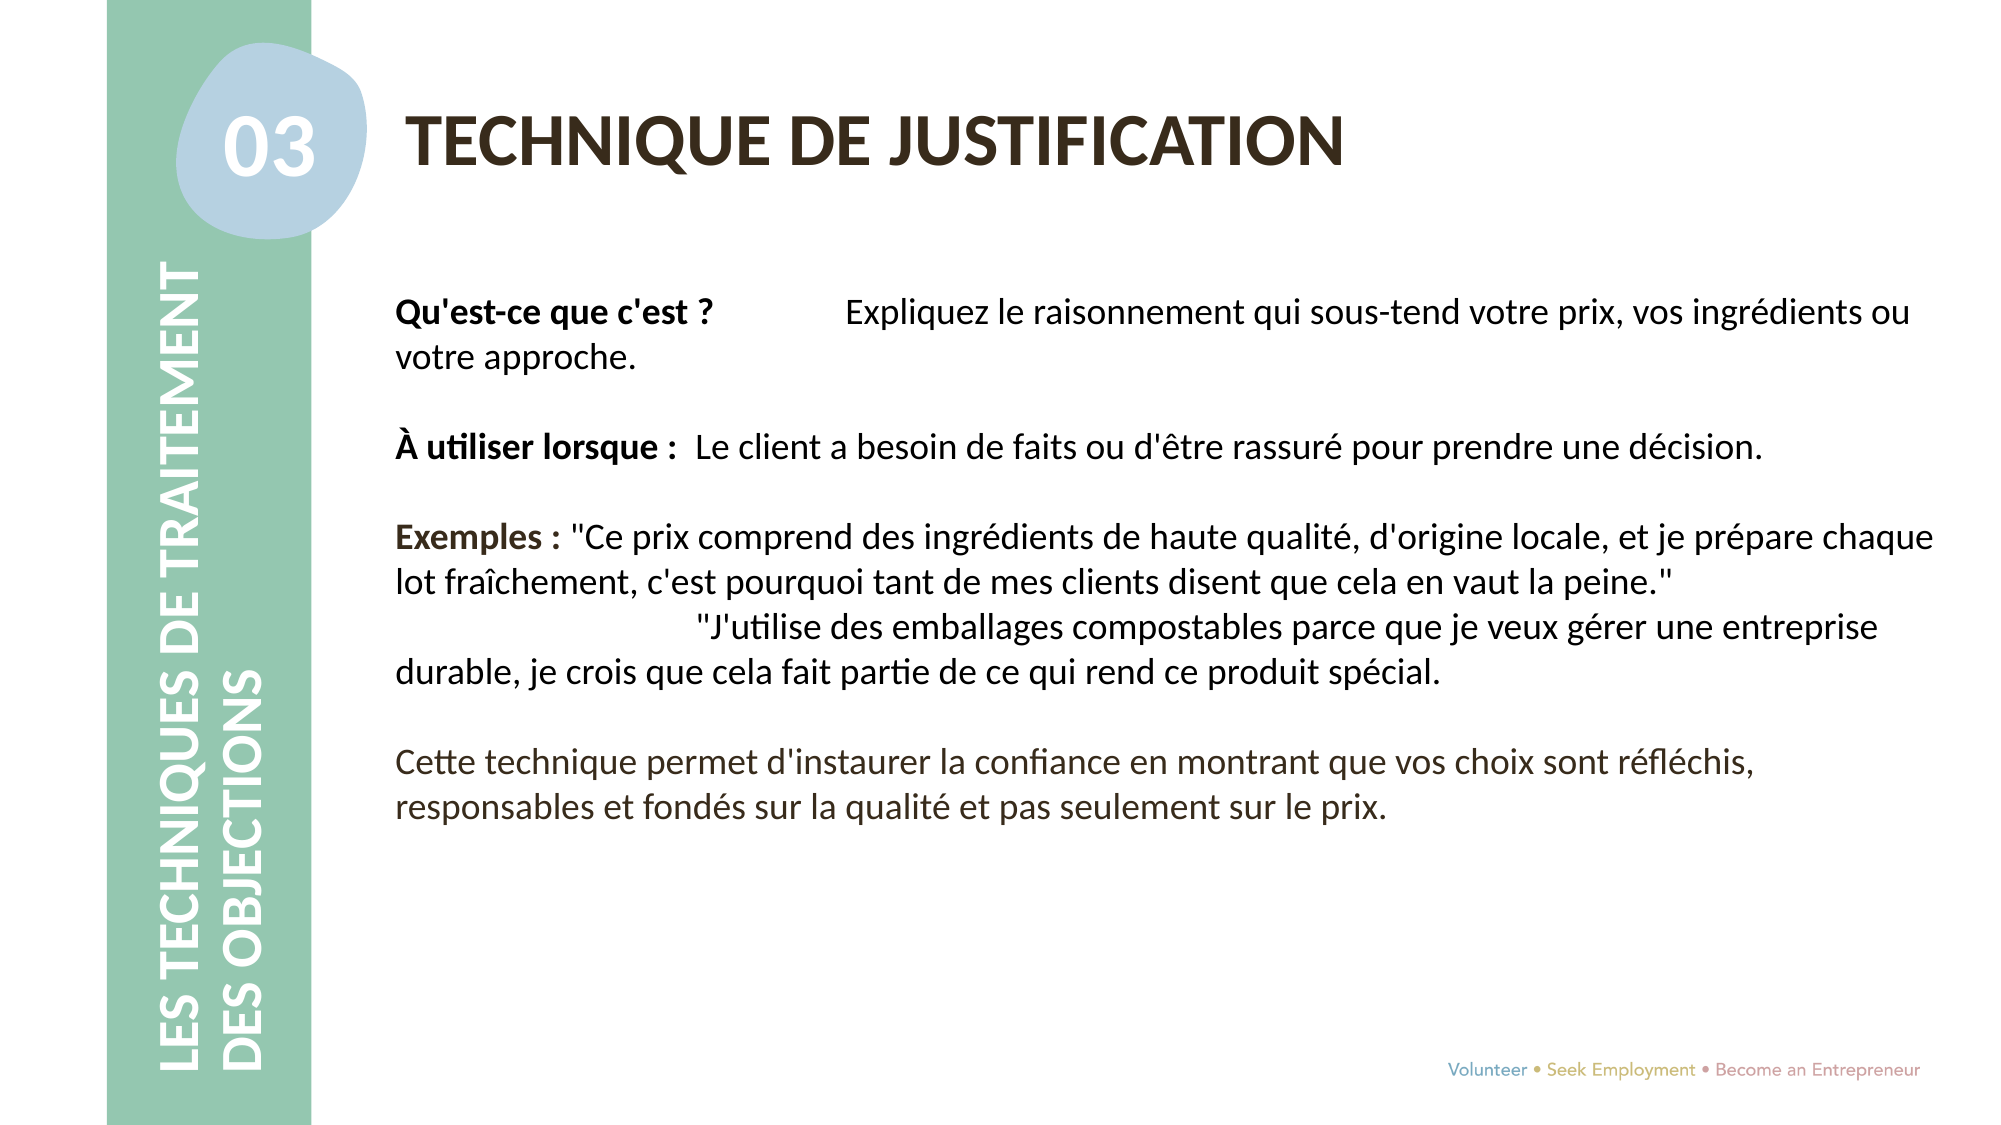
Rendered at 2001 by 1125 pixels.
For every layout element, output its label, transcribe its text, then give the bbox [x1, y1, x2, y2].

list TECHNIQUE DE JUSTIFICATION [390, 94, 1697, 213]
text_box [175, 42, 367, 297]
text_box [106, 0, 312, 1125]
list Qu'est-ce que c'est ? Expliquez le raisonnement qui sous-tend votre prix, vos ingrédients ou votre approche. À utiliser lorsque : Le client a besoin de faits ou d'être rassuré pour prendre une décision. Exemples : "Ce prix comprend des ingrédients de haute qualité, d'origine locale, et je prépare chaque lot fraîchement, c'est pourquoi tant de mes clients disent que cela en vaut la peine." "J'utilise des emballages compostables parce que je veux gérer une entreprise durable, je crois que cela fait partie de ce qui rend ce produit spécial. Cette technique permet d'instaurer la confiance en montrant que vos choix sont réfléchis, responsables et fondés sur la qualité et pas seulement sur le prix. [380, 275, 1953, 929]
text_box LES TECHNIQUES DE TRAITEMENT DES OBJECTIONS [141, 239, 317, 1089]
picture [1418, 1046, 1971, 1103]
